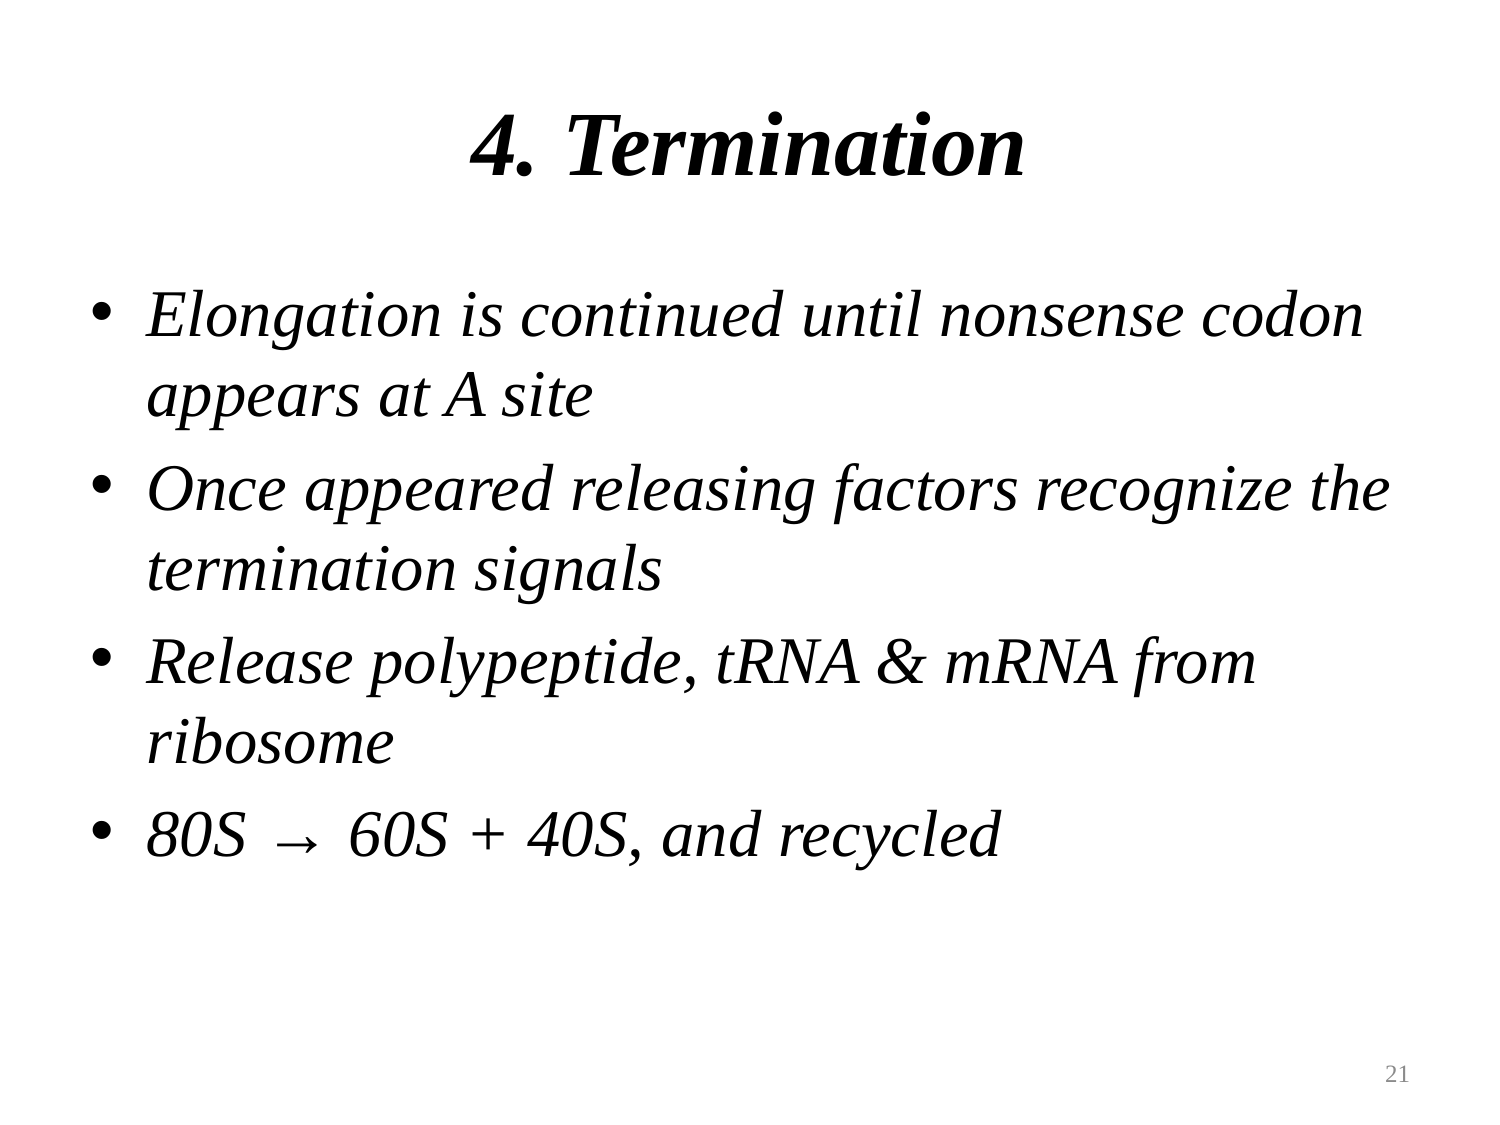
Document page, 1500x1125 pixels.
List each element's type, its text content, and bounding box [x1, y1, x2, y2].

list Elongation is continued until nonsense codon appears at A site Once appeared releasing factors recognize the termination signals Release polypeptide, tRNA & mRNA from ribosome 80S → 60S + 40S, and recycled [75, 262, 1425, 1005]
slide_number 21 [1074, 1042, 1425, 1103]
title 4. Termination [75, 45, 1425, 233]
